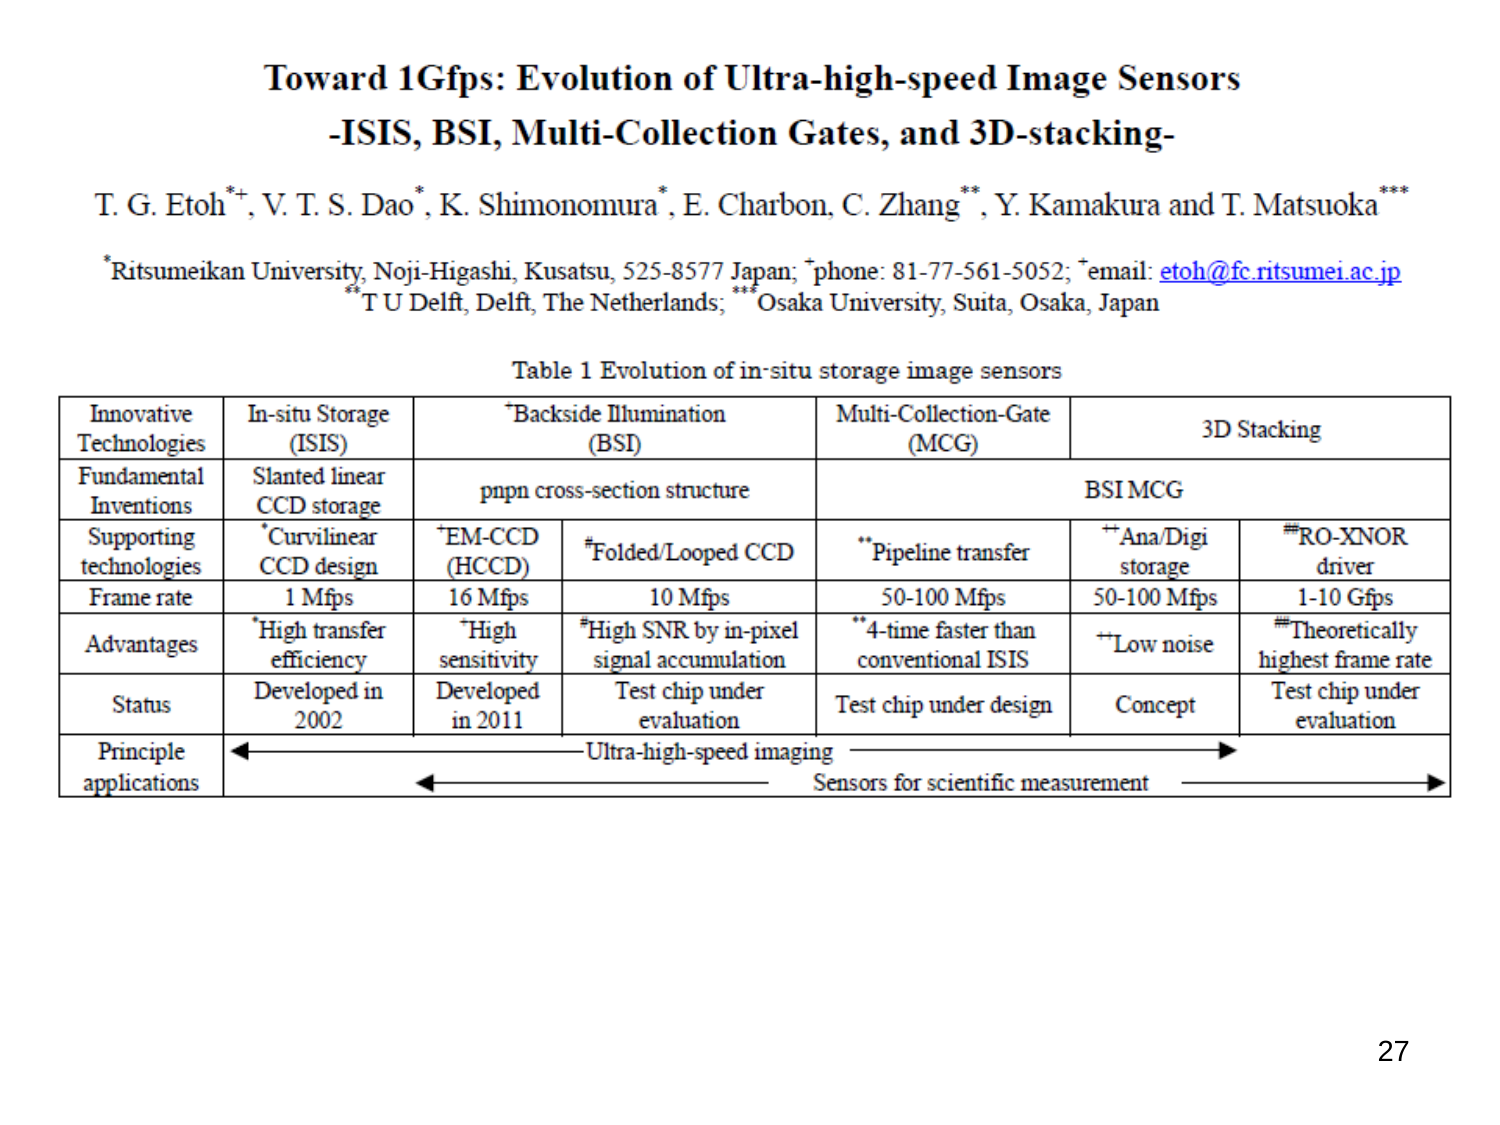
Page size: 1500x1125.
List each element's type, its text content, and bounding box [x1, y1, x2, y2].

picture [0, 352, 1500, 817]
slide_number 27 [1074, 1024, 1426, 1103]
picture [49, 37, 1438, 323]
